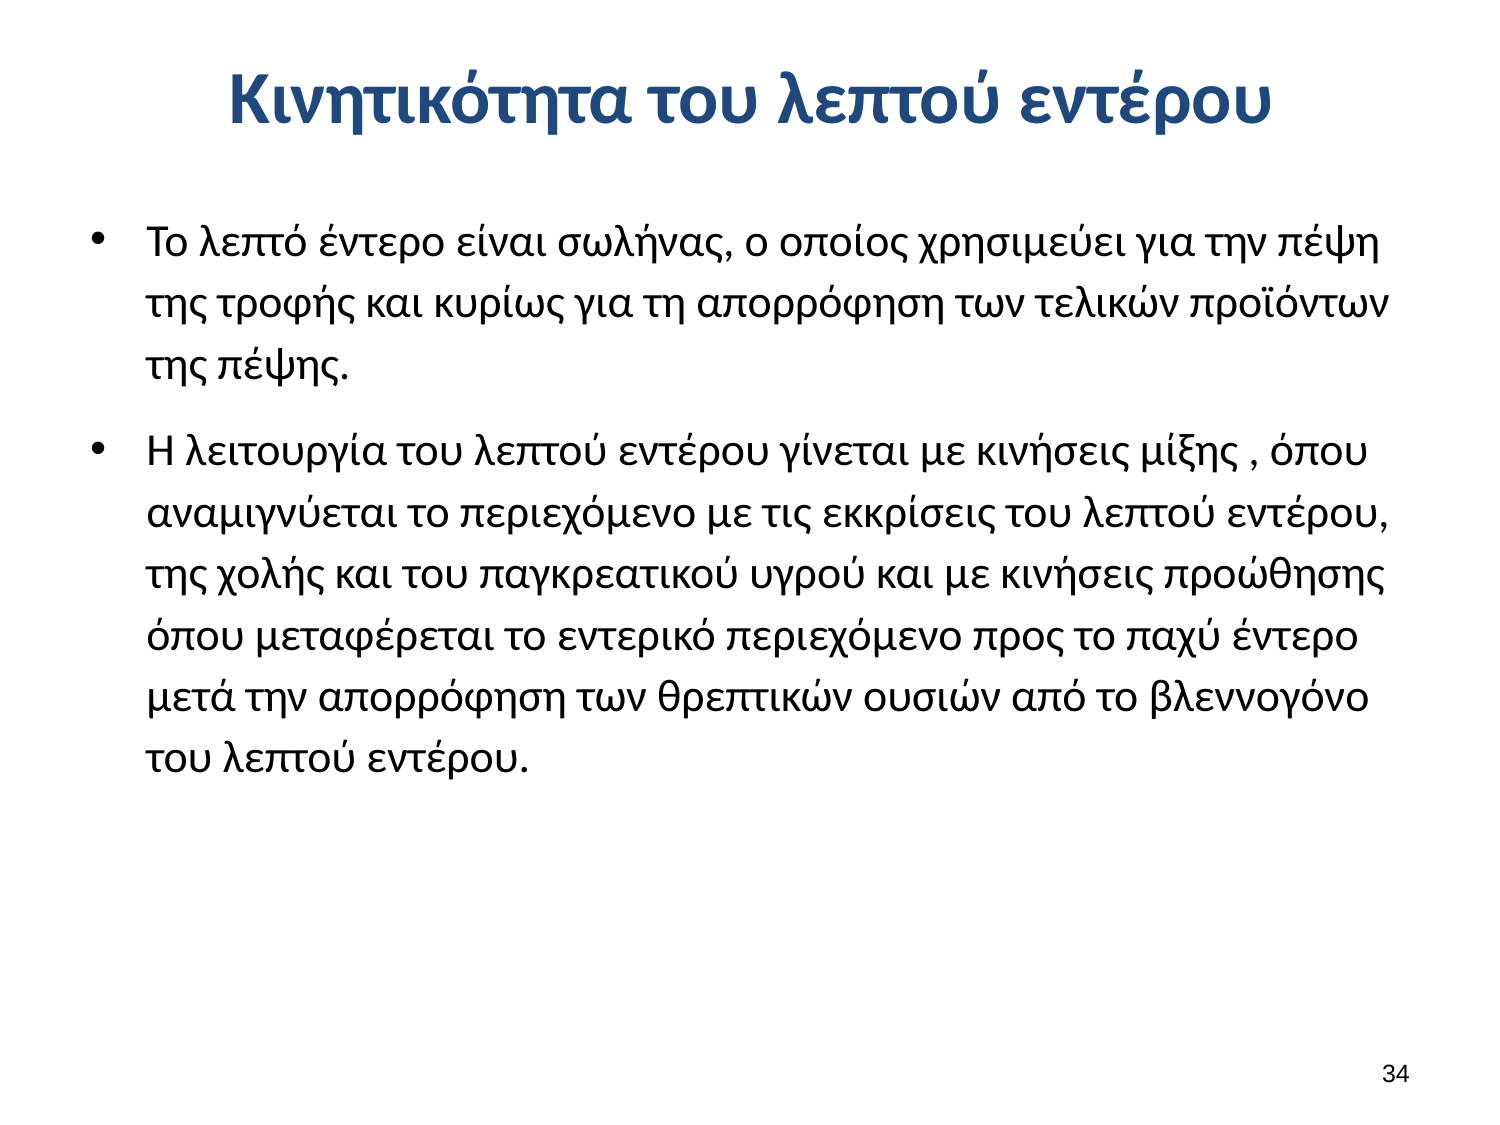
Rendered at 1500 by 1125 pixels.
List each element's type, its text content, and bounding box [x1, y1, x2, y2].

list Το λεπτό έντερο είναι σωλήνας, ο οποίος χρησιμεύει για την πέψη της τροφής και κυρίως για τη απορρόφηση των τελικών προϊόντων της πέψης. Η λειτουργία του λεπτού εντέρου γίνεται με κινήσεις μίξης , όπου αναμιγνύεται το περιεχόμενο με τις εκκρίσεις του λεπτού εντέρου, της χολής και του παγκρεατικού υγρού και με κινήσεις προώθησης όπου μεταφέρεται το εντερικό περιεχόμενο προς το παχύ έντερο μετά την απορρόφηση των θρεπτικών ουσιών από το βλεννογόνο του λεπτού εντέρου. [75, 196, 1425, 1024]
title Κινητικότητα του λεπτού εντέρου [76, 19, 1427, 169]
slide_number 33 [1074, 1042, 1425, 1103]
